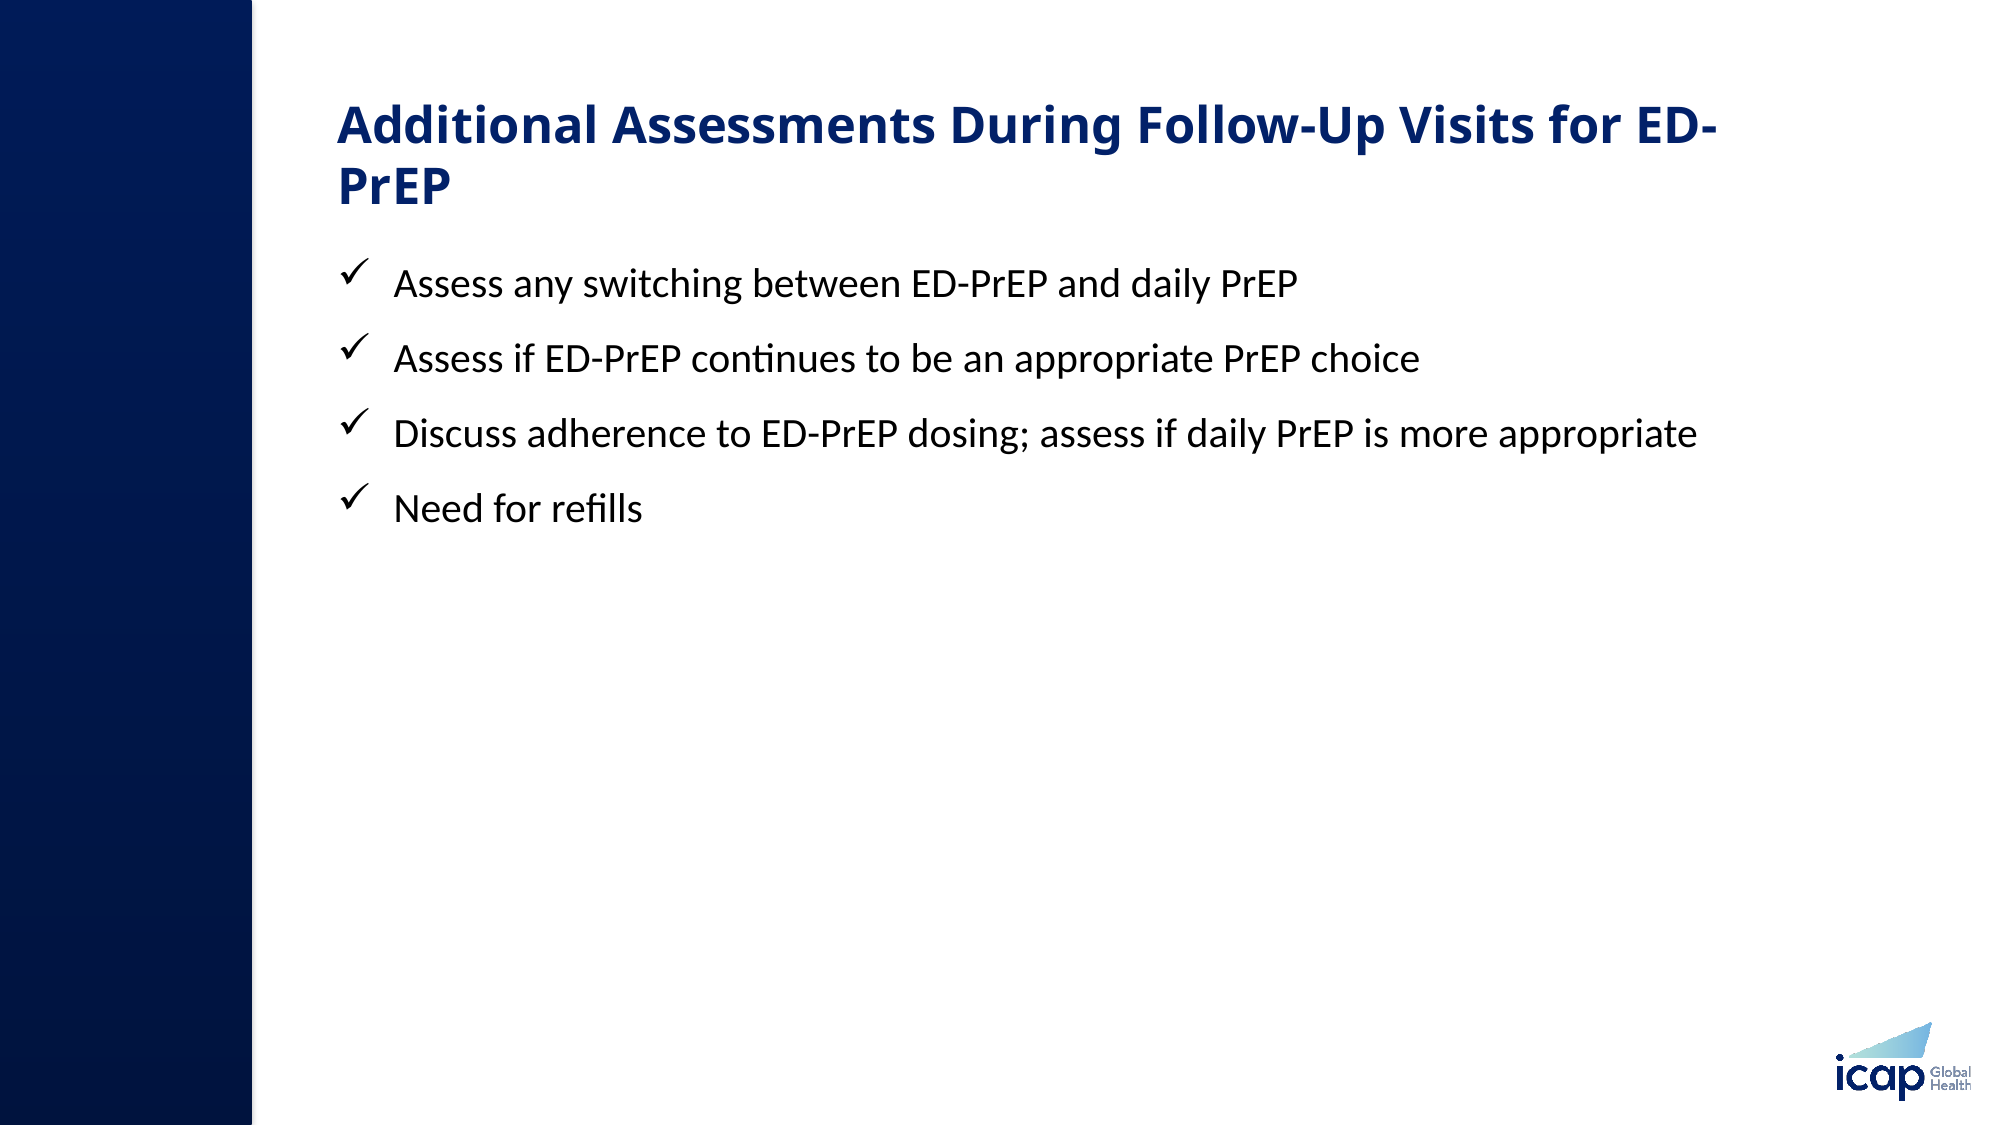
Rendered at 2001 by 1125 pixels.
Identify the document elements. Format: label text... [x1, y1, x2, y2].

list Assess any switching between ED-PrEP and daily PrEP Assess if ED-PrEP continues to be an appropriate PrEP choice​ Discuss adherence to ED-PrEP dosing; assess if daily PrEP is more appropriate Need for refills ​ [322, 247, 1823, 1026]
picture [1836, 1022, 1971, 1101]
title Additional Assessments During Follow-Up Visits for ED-PrEP​ [322, 85, 1823, 223]
